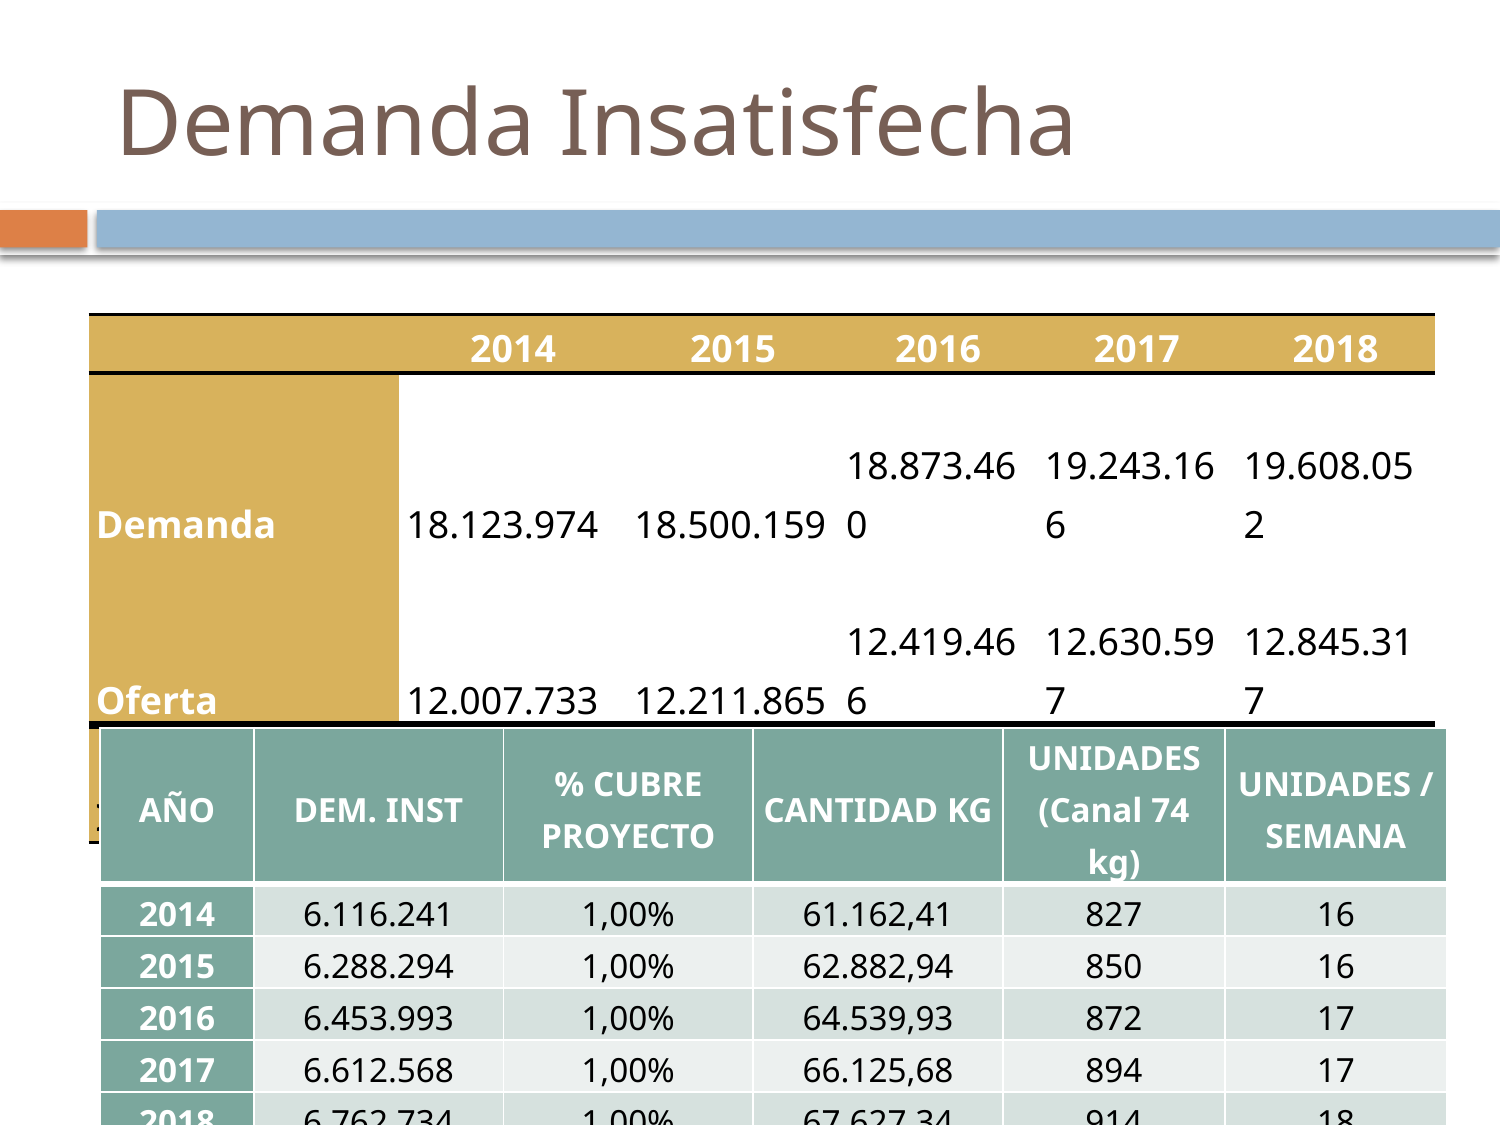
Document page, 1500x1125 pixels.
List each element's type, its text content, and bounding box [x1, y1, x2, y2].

table_cell 2017 [101, 1041, 253, 1091]
table_cell Demanda [89, 375, 399, 549]
table_header AÑO [101, 729, 253, 881]
table_cell 17 [1226, 1041, 1446, 1091]
table_cell 914 [1004, 1093, 1224, 1125]
table_header UNIDADES / SEMANA [1226, 729, 1446, 881]
table_cell 18.123.974 [399, 375, 627, 549]
table_header 2014 [399, 316, 627, 371]
table_cell 1,00% [504, 1093, 752, 1125]
table_cell 66.125,68 [754, 1041, 1002, 1091]
table_cell 12.630.597 [1038, 549, 1236, 721]
table_cell 1,00% [504, 1041, 752, 1091]
table_cell 18 [1226, 1093, 1446, 1125]
table_cell 2016 [101, 989, 253, 1039]
table_cell 6.288.294 [255, 937, 503, 987]
table_cell 64.539,93 [754, 989, 1002, 1039]
title Demanda Insatisfecha [100, 37, 1438, 200]
table_cell 894 [1004, 1041, 1224, 1091]
table_header [89, 316, 399, 371]
table_header % CUBRE PROYECTO [504, 729, 752, 881]
table_cell 1,00% [504, 989, 752, 1039]
table_cell 1,00% [504, 937, 752, 987]
table_cell 2014 [101, 887, 253, 935]
table_header DEM. INST [255, 729, 503, 881]
table_cell 2015 [101, 937, 253, 987]
table_cell 17 [1226, 989, 1446, 1039]
table_cell 12.845.317 [1236, 549, 1435, 721]
table_cell 16 [1226, 937, 1446, 987]
table_cell 1,00% [504, 887, 752, 935]
table_cell 16 [1226, 887, 1446, 935]
table_header CANTIDAD KG [754, 729, 1002, 881]
table_header 2017 [1038, 316, 1236, 371]
table_header 2015 [627, 316, 839, 371]
table_cell 18.873.460 [839, 375, 1038, 549]
table_cell 19.243.166 [1038, 375, 1236, 549]
table_cell 12.007.733 [399, 549, 627, 721]
table_cell DEMANDA INSATISFECHA [89, 729, 99, 841]
table_cell 6.612.568 [255, 1041, 503, 1091]
table_cell 18.500.159 [627, 375, 839, 549]
table_cell 6.116.241 [255, 887, 503, 935]
table_cell 2018 [101, 1093, 253, 1125]
table_cell 872 [1004, 989, 1224, 1039]
table_header 2018 [1236, 316, 1435, 371]
table_cell 6.762.734 [255, 1093, 503, 1125]
table_header 2016 [839, 316, 1038, 371]
table_cell Oferta [89, 549, 399, 721]
table_header UNIDADES (Canal 74 kg) [1004, 729, 1224, 881]
table_cell 827 [1004, 887, 1224, 935]
table_cell 6.453.993 [255, 989, 503, 1039]
table_cell 61.162,41 [754, 887, 1002, 935]
table_cell 12.211.865 [627, 549, 839, 721]
table_cell 19.608.052 [1236, 375, 1435, 549]
table_cell 850 [1004, 937, 1224, 987]
table_cell 62.882,94 [754, 937, 1002, 987]
table_cell 67.627,34 [754, 1093, 1002, 1125]
table_cell 12.419.466 [839, 549, 1038, 721]
